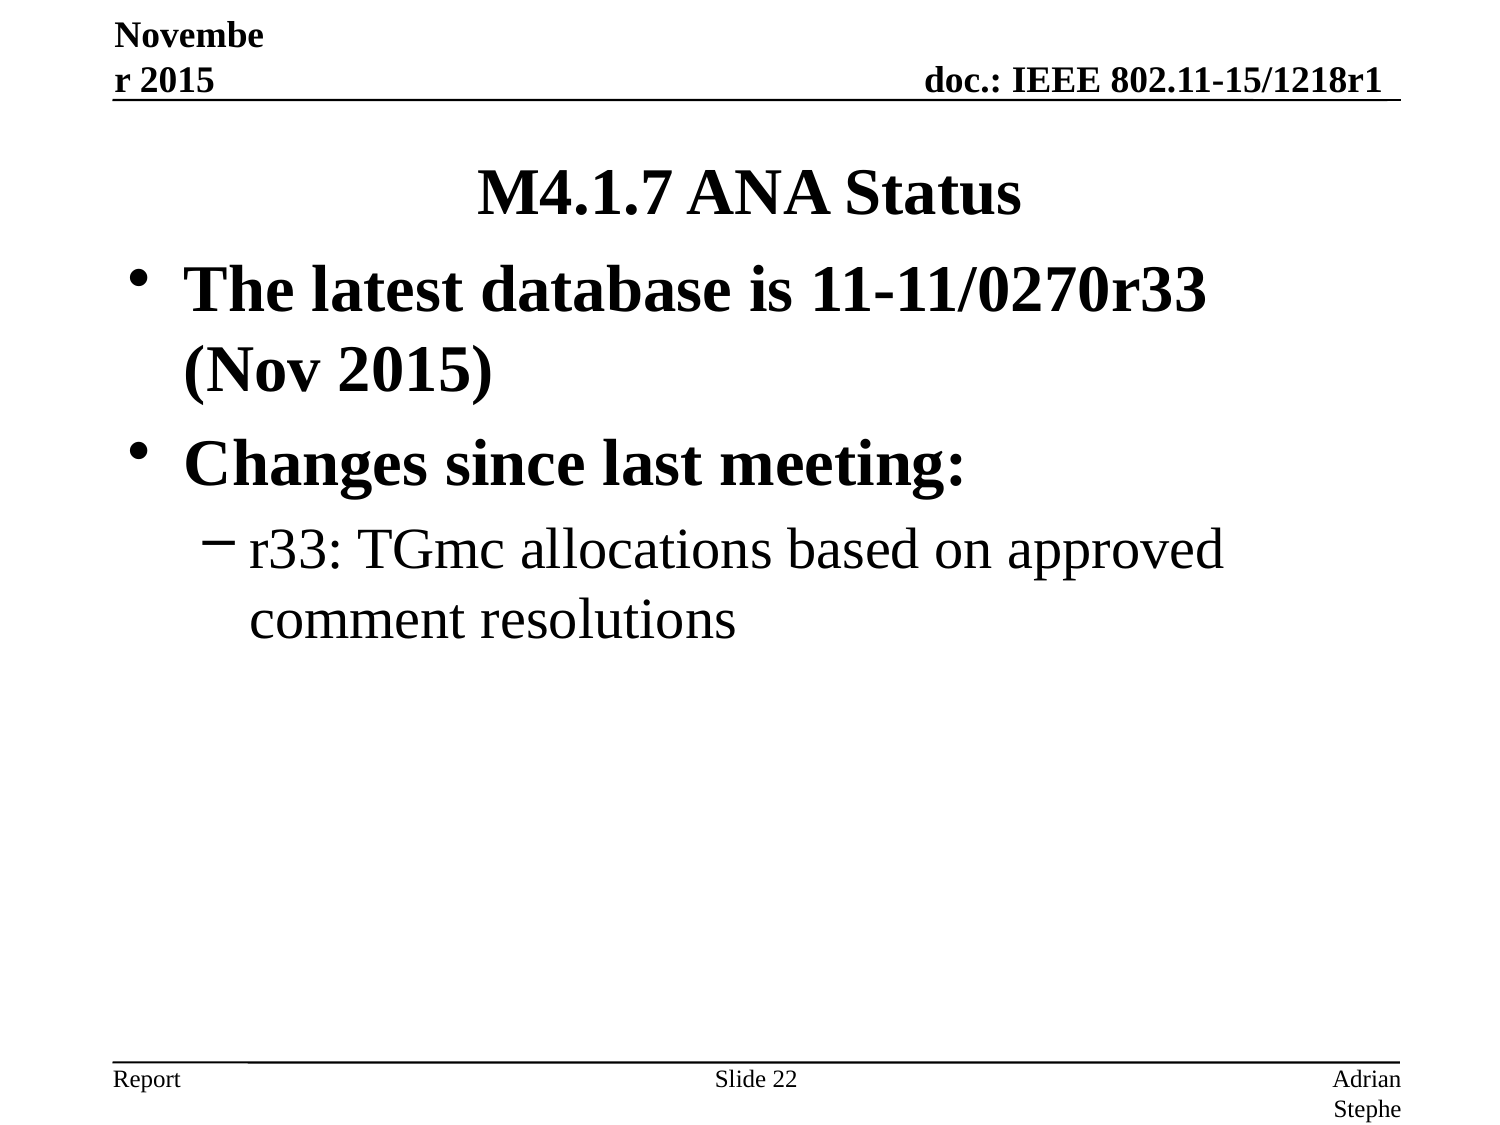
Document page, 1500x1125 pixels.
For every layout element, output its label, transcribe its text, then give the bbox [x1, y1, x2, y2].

list The latest database is 11-11/0270r33 (Nov 2015) Changes since last meeting: r33: TGmc allocations based on approved comment resolutions [112, 237, 1388, 1038]
slide_number Slide 22 [712, 1061, 800, 1093]
footer Adrian Stephens, Intel Corporation [1324, 1061, 1402, 1093]
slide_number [114, 54, 272, 101]
title M4.1.7 ANA Status [112, 112, 1388, 237]
